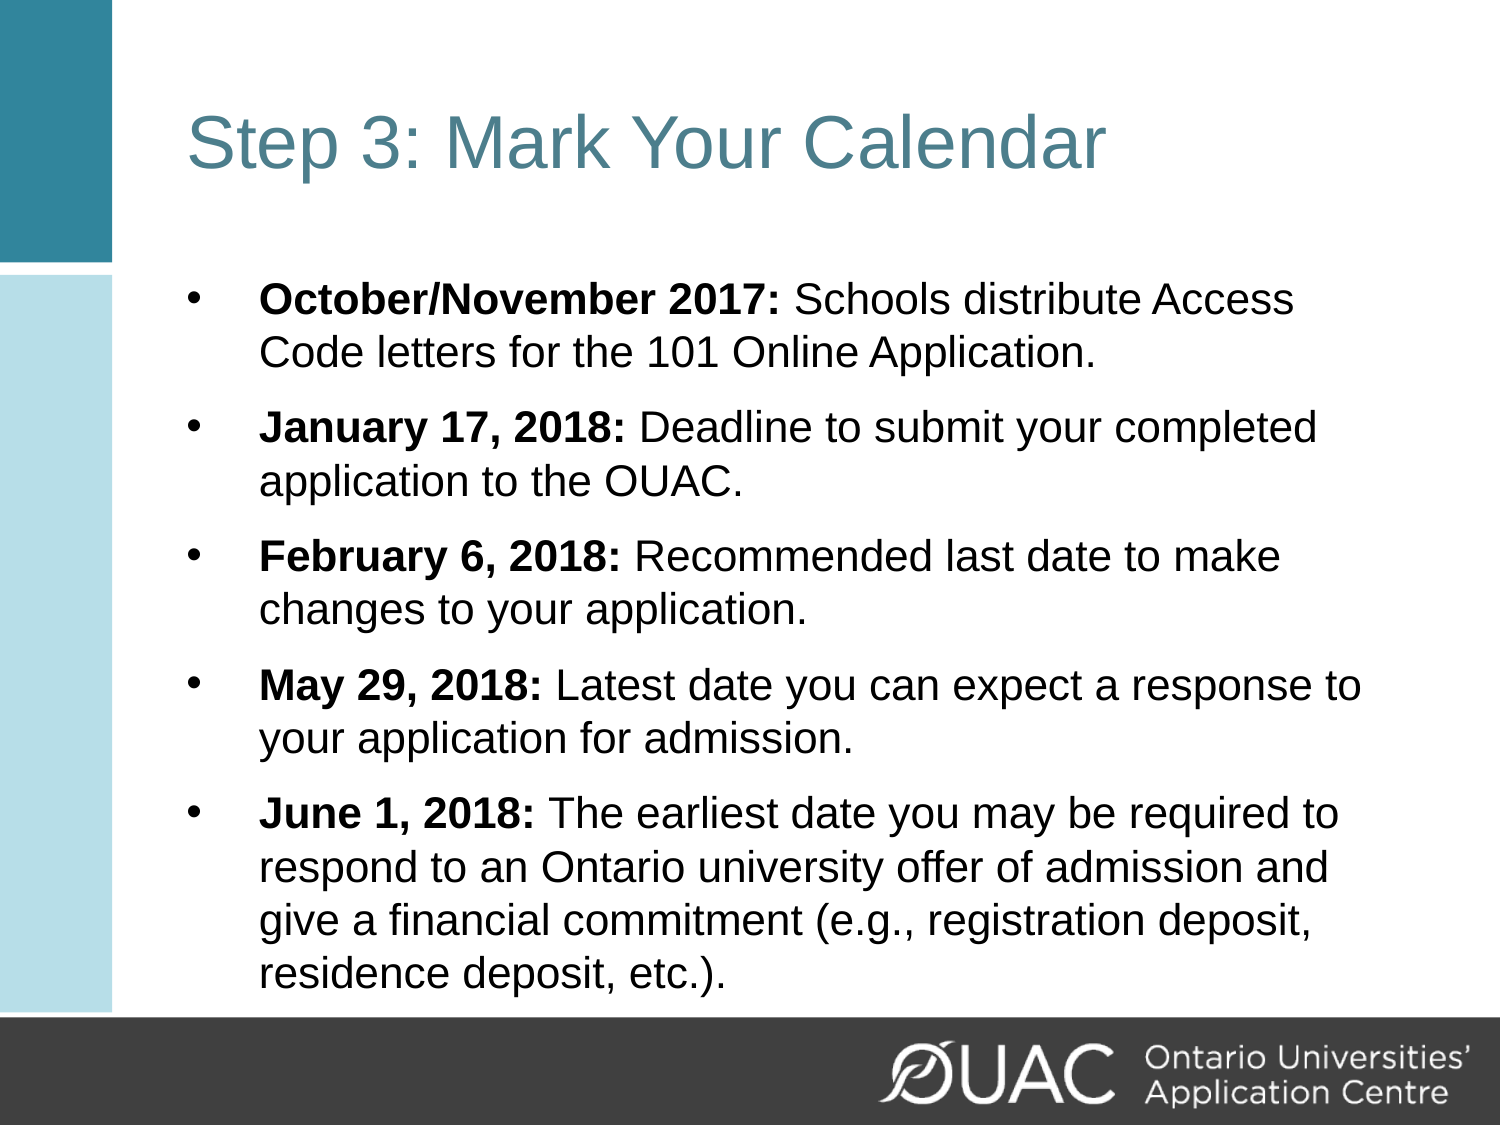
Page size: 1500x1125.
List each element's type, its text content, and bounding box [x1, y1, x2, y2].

list October/November 2017: Schools distribute Access Code letters for the 101 Online Application. January 17, 2018: Deadline to submit your completed application to the OUAC. February 6, 2018: Recommended last date to make changes to your application. May 29, 2018: Latest date you can expect a response to your application for admission. June 1, 2018: The earliest date you may be required to respond to an Ontario university offer of admission and give a financial commitment (e.g., registration deposit, residence deposit, etc.). [171, 262, 1425, 1005]
picture [868, 1018, 1500, 1125]
title Step 3: Mark Your Calendar [171, 45, 1425, 233]
